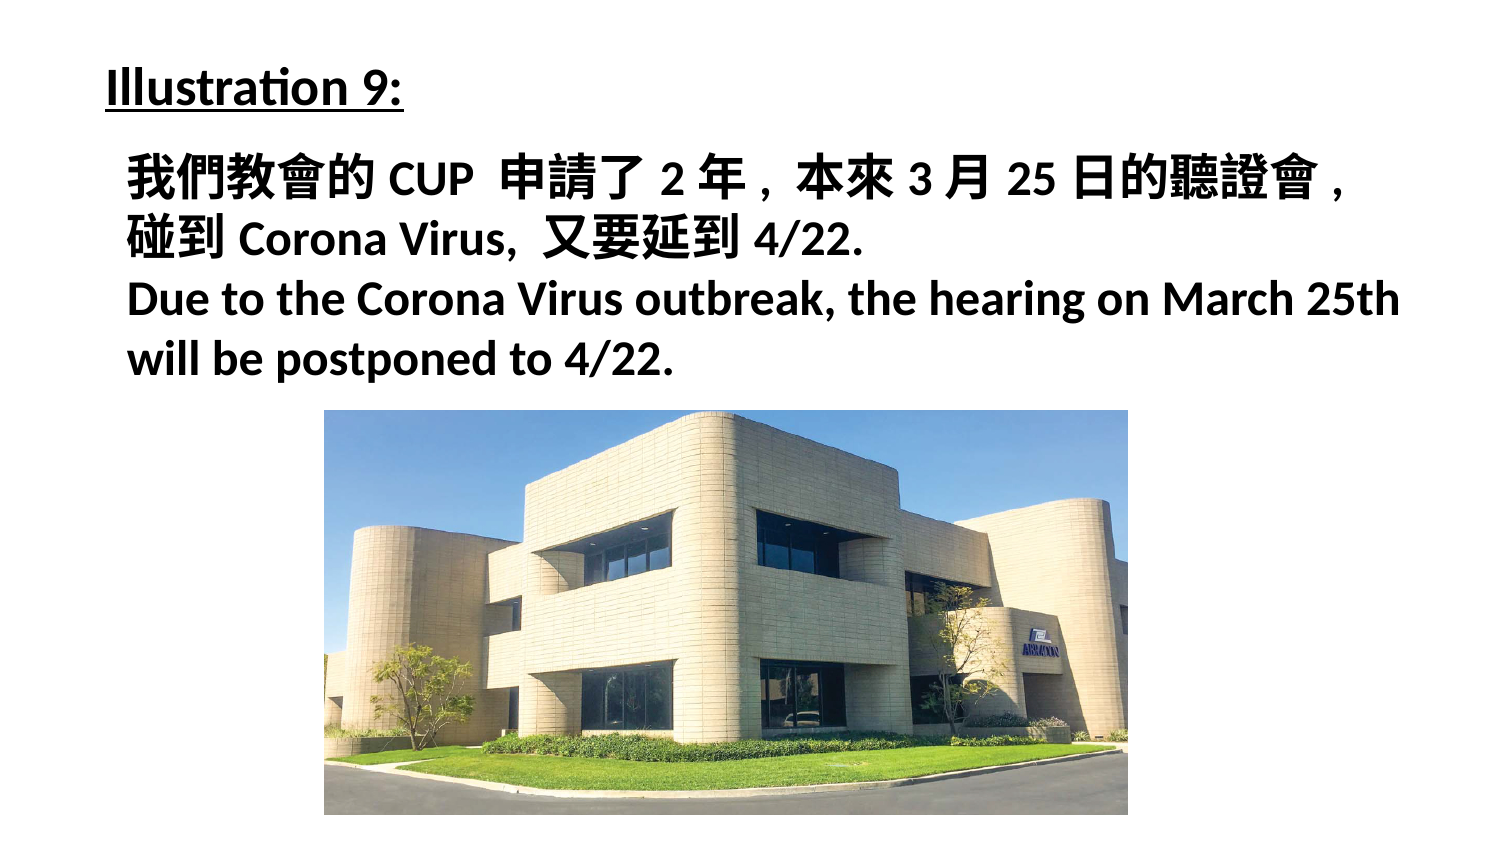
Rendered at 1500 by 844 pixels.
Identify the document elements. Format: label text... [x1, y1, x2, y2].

picture [324, 409, 1129, 815]
text_box 我們教會的CUP 申請了2年, 本來3月25日的聽證會, 碰到Corona Virus, 又要延到4/22. Due to the Corona Virus outbreak, the hearing on March 25th will be postponed to 4/22. [112, 138, 1424, 393]
text_box Illustration 9: [90, 43, 419, 124]
